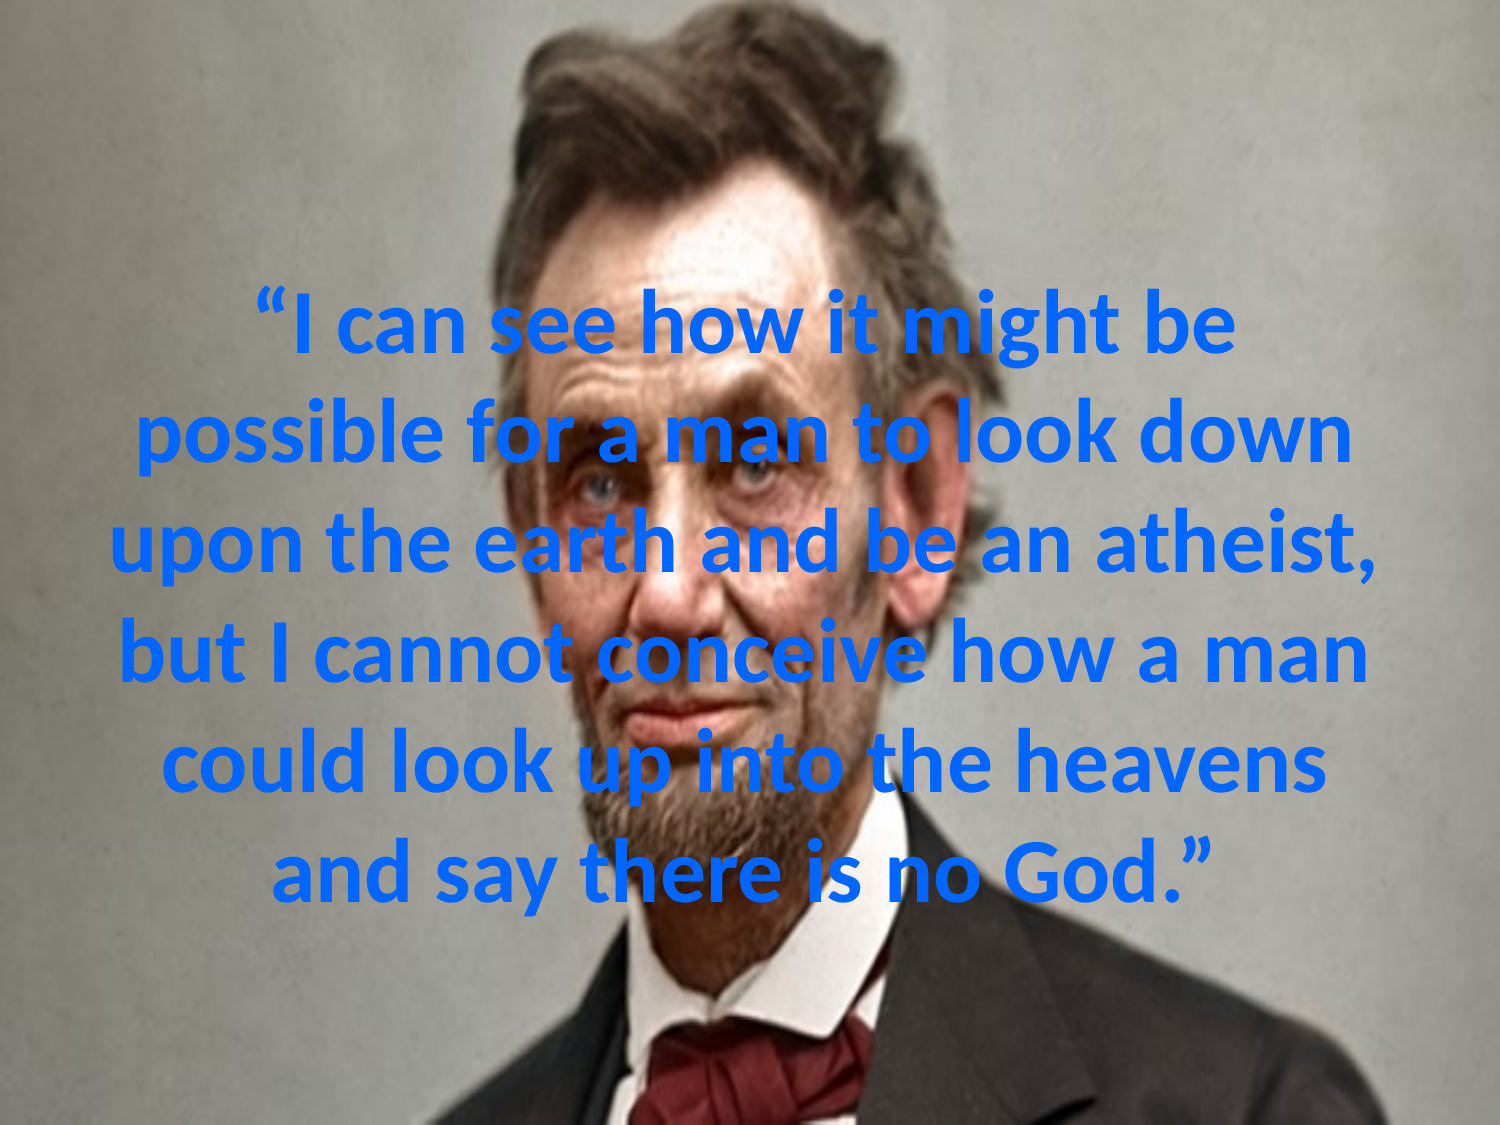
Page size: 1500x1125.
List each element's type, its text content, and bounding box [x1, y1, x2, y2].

title “I can see how it might be possible for a man to look down upon the earth and be an atheist, but I cannot conceive how a man could look up into the heavens and say there is no God.” [69, 224, 1420, 958]
picture [0, 0, 1500, 1125]
